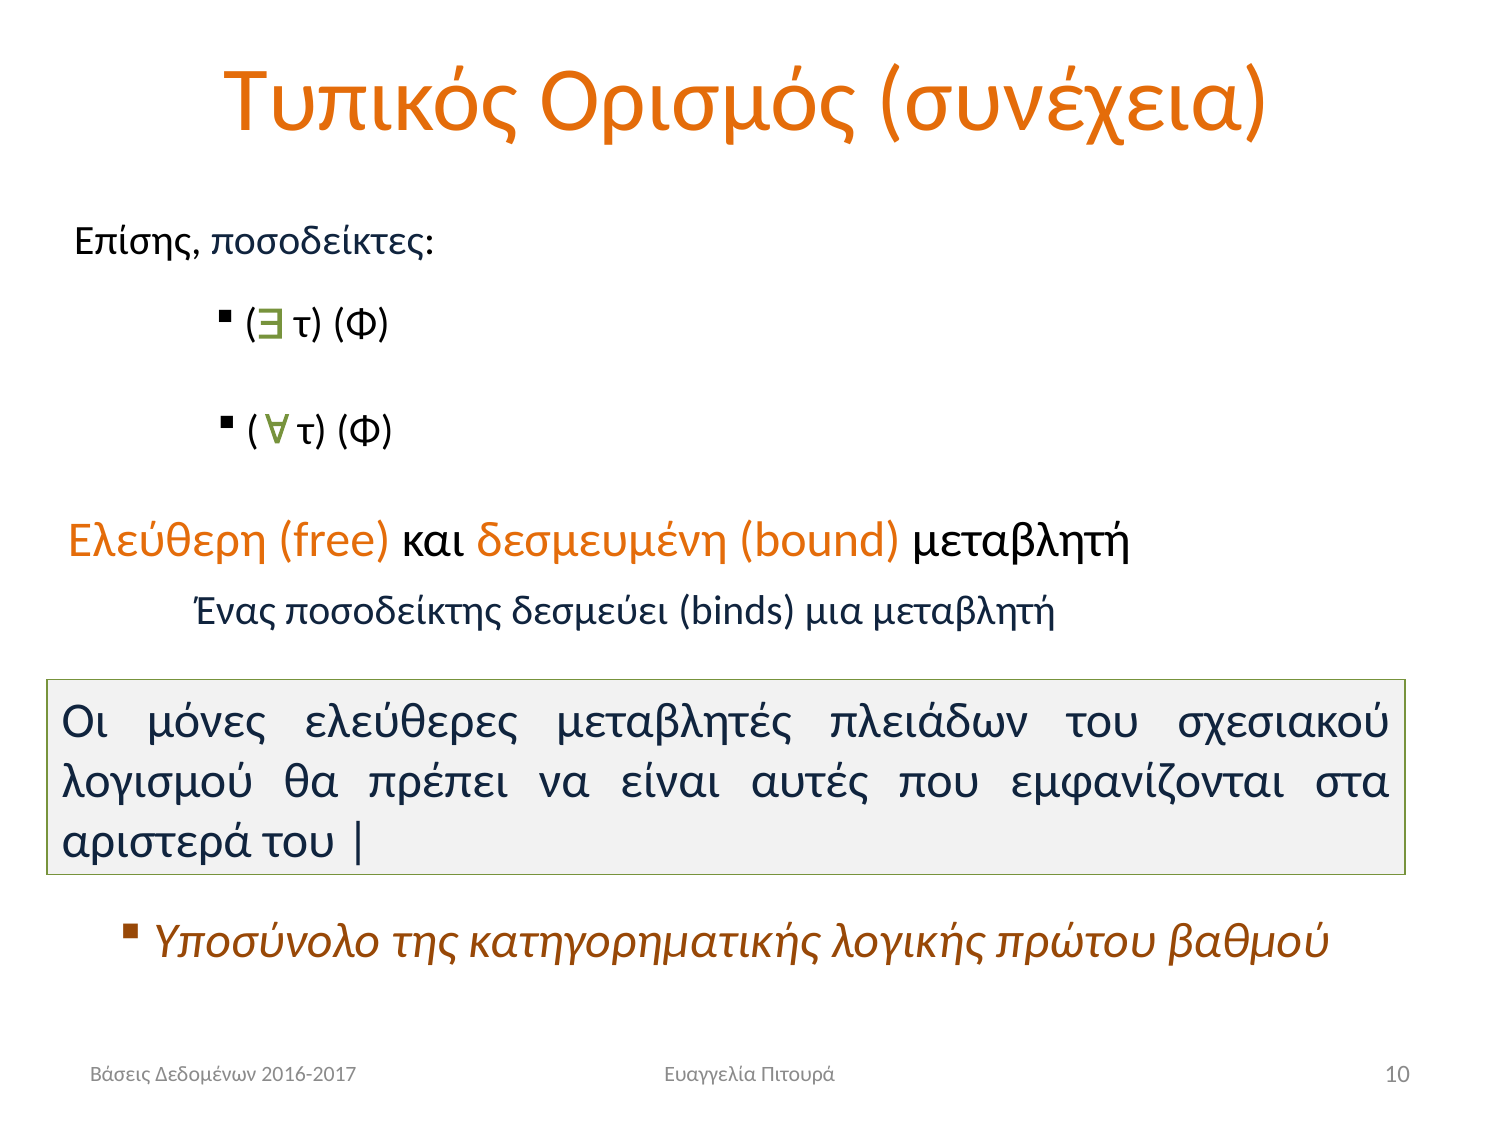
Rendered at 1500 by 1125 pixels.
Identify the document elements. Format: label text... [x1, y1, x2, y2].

text_box Ένας ποσοδείκτης δεσμεύει (binds) μια μεταβλητή [181, 575, 1419, 640]
slide_number 10 [1074, 1042, 1425, 1103]
slide_number Βάσεις Δεδομένων 2016-2017 [75, 1042, 425, 1103]
title Τυπικός Ορισμός (συνέχεια) [72, 0, 1423, 188]
text_box ( τ) (Φ) [202, 395, 1341, 460]
text_box Υποσύνολο της κατηγορηματικής λογικής πρώτου βαθμού [104, 899, 1434, 975]
text_box Επίσης, ποσοδείκτες: [59, 205, 1297, 271]
text_box Οι μόνες ελεύθερες μεταβλητές πλειάδων του σχεσιακού λογισμού θα πρέπει να είναι αυτές που εμφανίζονται στα αριστερά του | [46, 679, 1406, 875]
text_box ( τ) (Φ) [200, 288, 1339, 354]
text_box Ελεύθερη (free) και δεσμευμένη (bound) μεταβλητή [53, 498, 1291, 574]
footer Ευαγγελία Πιτουρά [512, 1042, 988, 1103]
